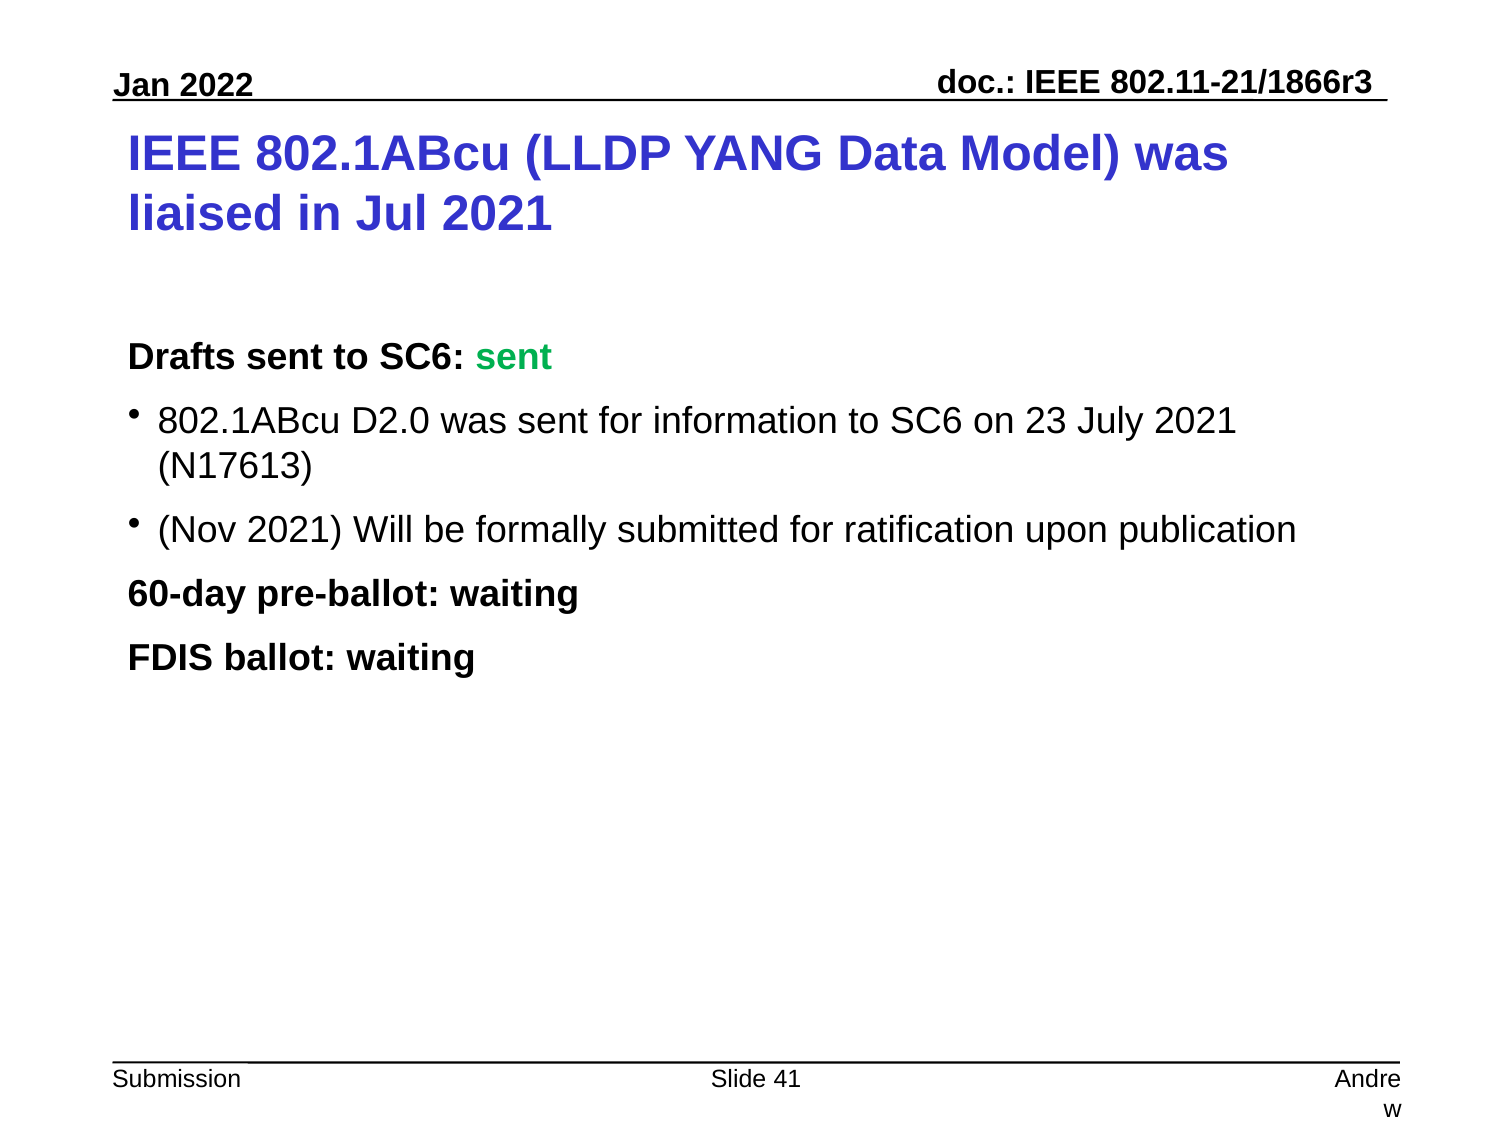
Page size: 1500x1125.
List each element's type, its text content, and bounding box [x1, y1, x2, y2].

title IEEE 802.1ABcu (LLDP YANG Data Model) was liaised in Jul 2021 [112, 112, 1388, 288]
slide_number Slide 41 [709, 1061, 803, 1093]
list Drafts sent to SC6: sent 802.1ABcu D2.0 was sent for information to SC6 on 23 July 2021 (N17613) (Nov 2021) Will be formally submitted for ratification upon publication 60-day pre-ballot: waiting FDIS ballot: waiting [112, 324, 1388, 1000]
footer Andrew Myles, Cisco [1320, 1061, 1402, 1093]
